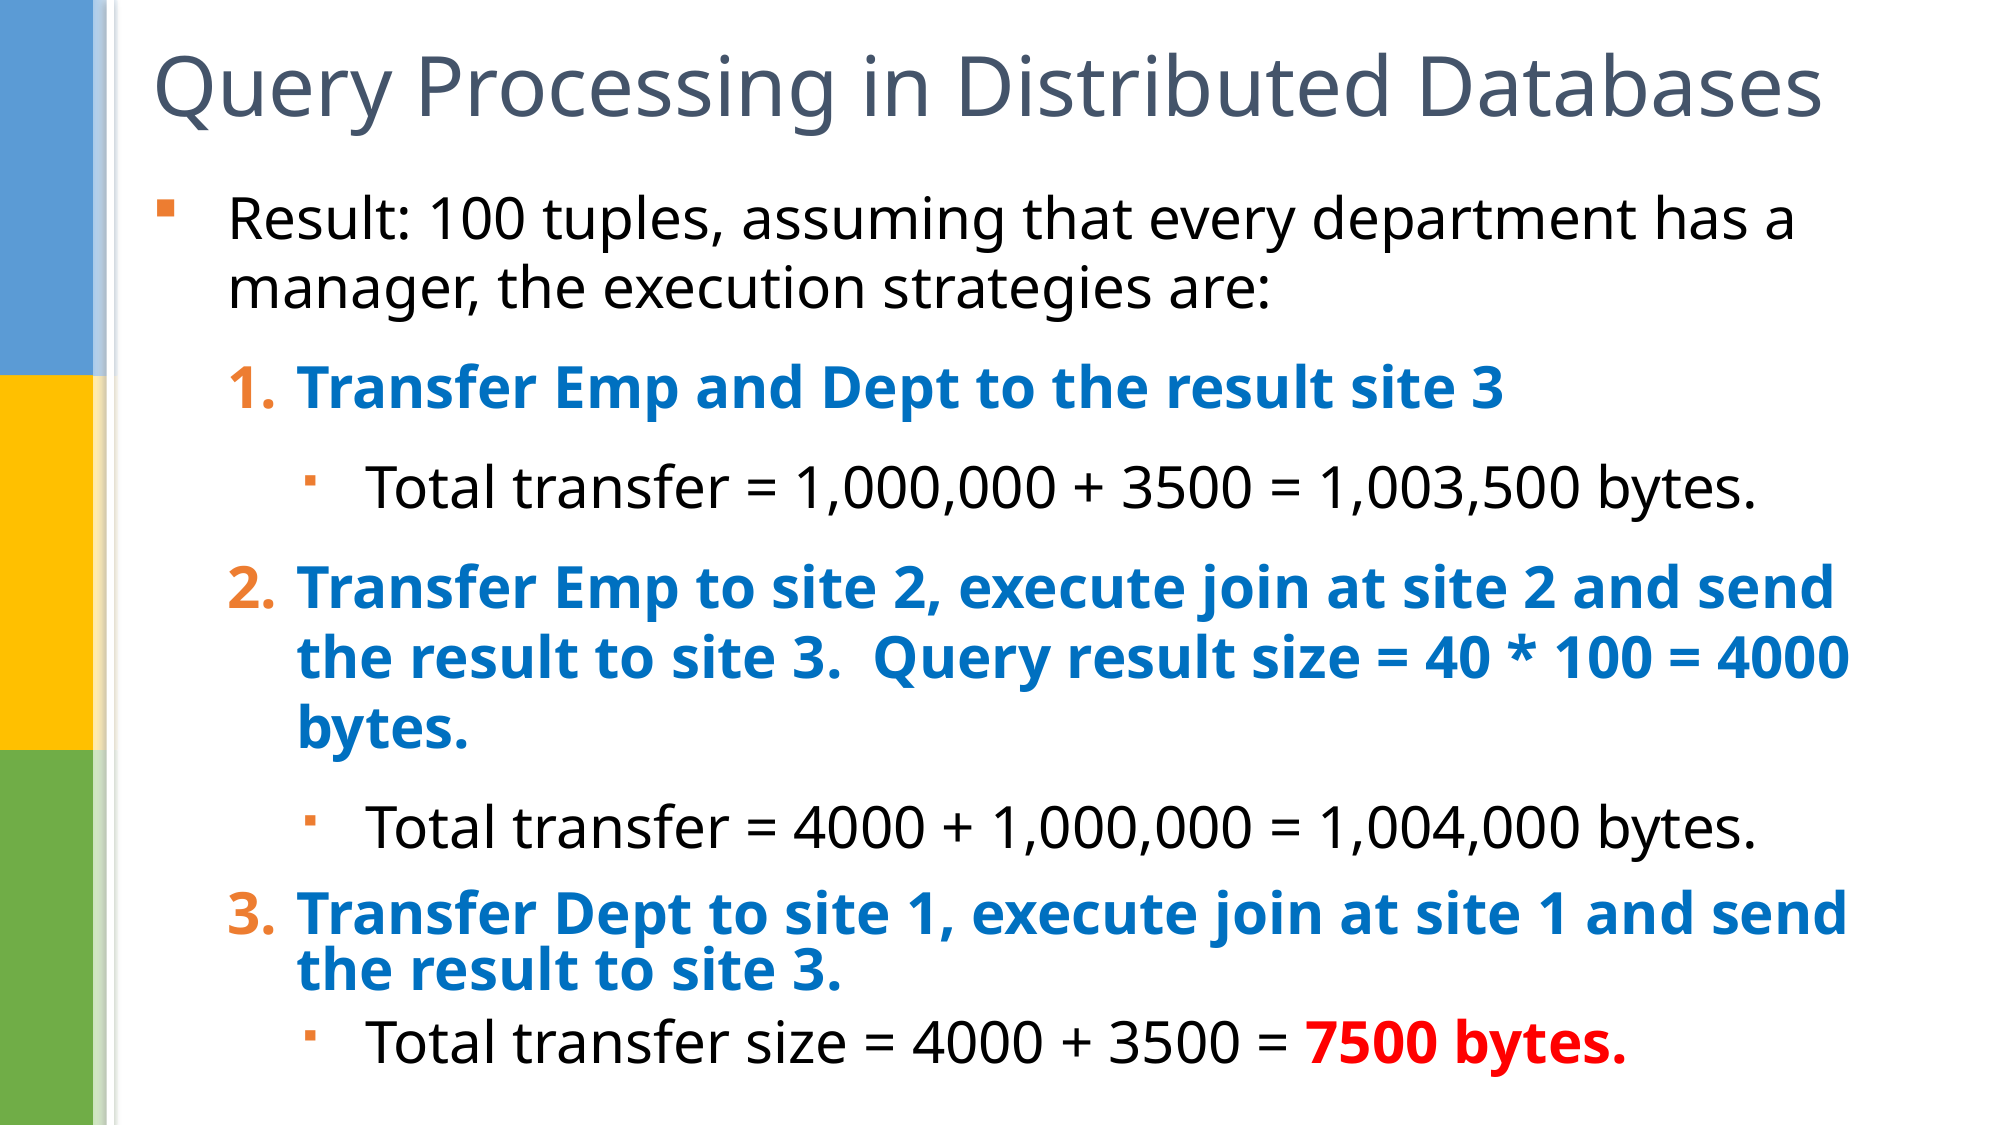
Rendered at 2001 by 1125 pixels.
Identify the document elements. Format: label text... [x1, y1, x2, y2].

title Query Processing in Distributed Databases [137, 18, 1863, 148]
text_box Result: 100 tuples, assuming that every department has a manager, the execution strategies are: Transfer Emp and Dept to the result site 3 Total transfer = 1,000,000 + 3500 = 1,003,500 bytes. Transfer Emp to site 2, execute join at site 2 and send the result to site 3. Query result size = 40 * 100 = 4000 bytes. Total transfer = 4000 + 1,000,000 = 1,004,000 bytes. Transfer Dept to site 1, execute join at site 1 and send the result to site 3. Total transfer size = 4000 + 3500 = 7500 bytes. [137, 173, 1929, 1084]
